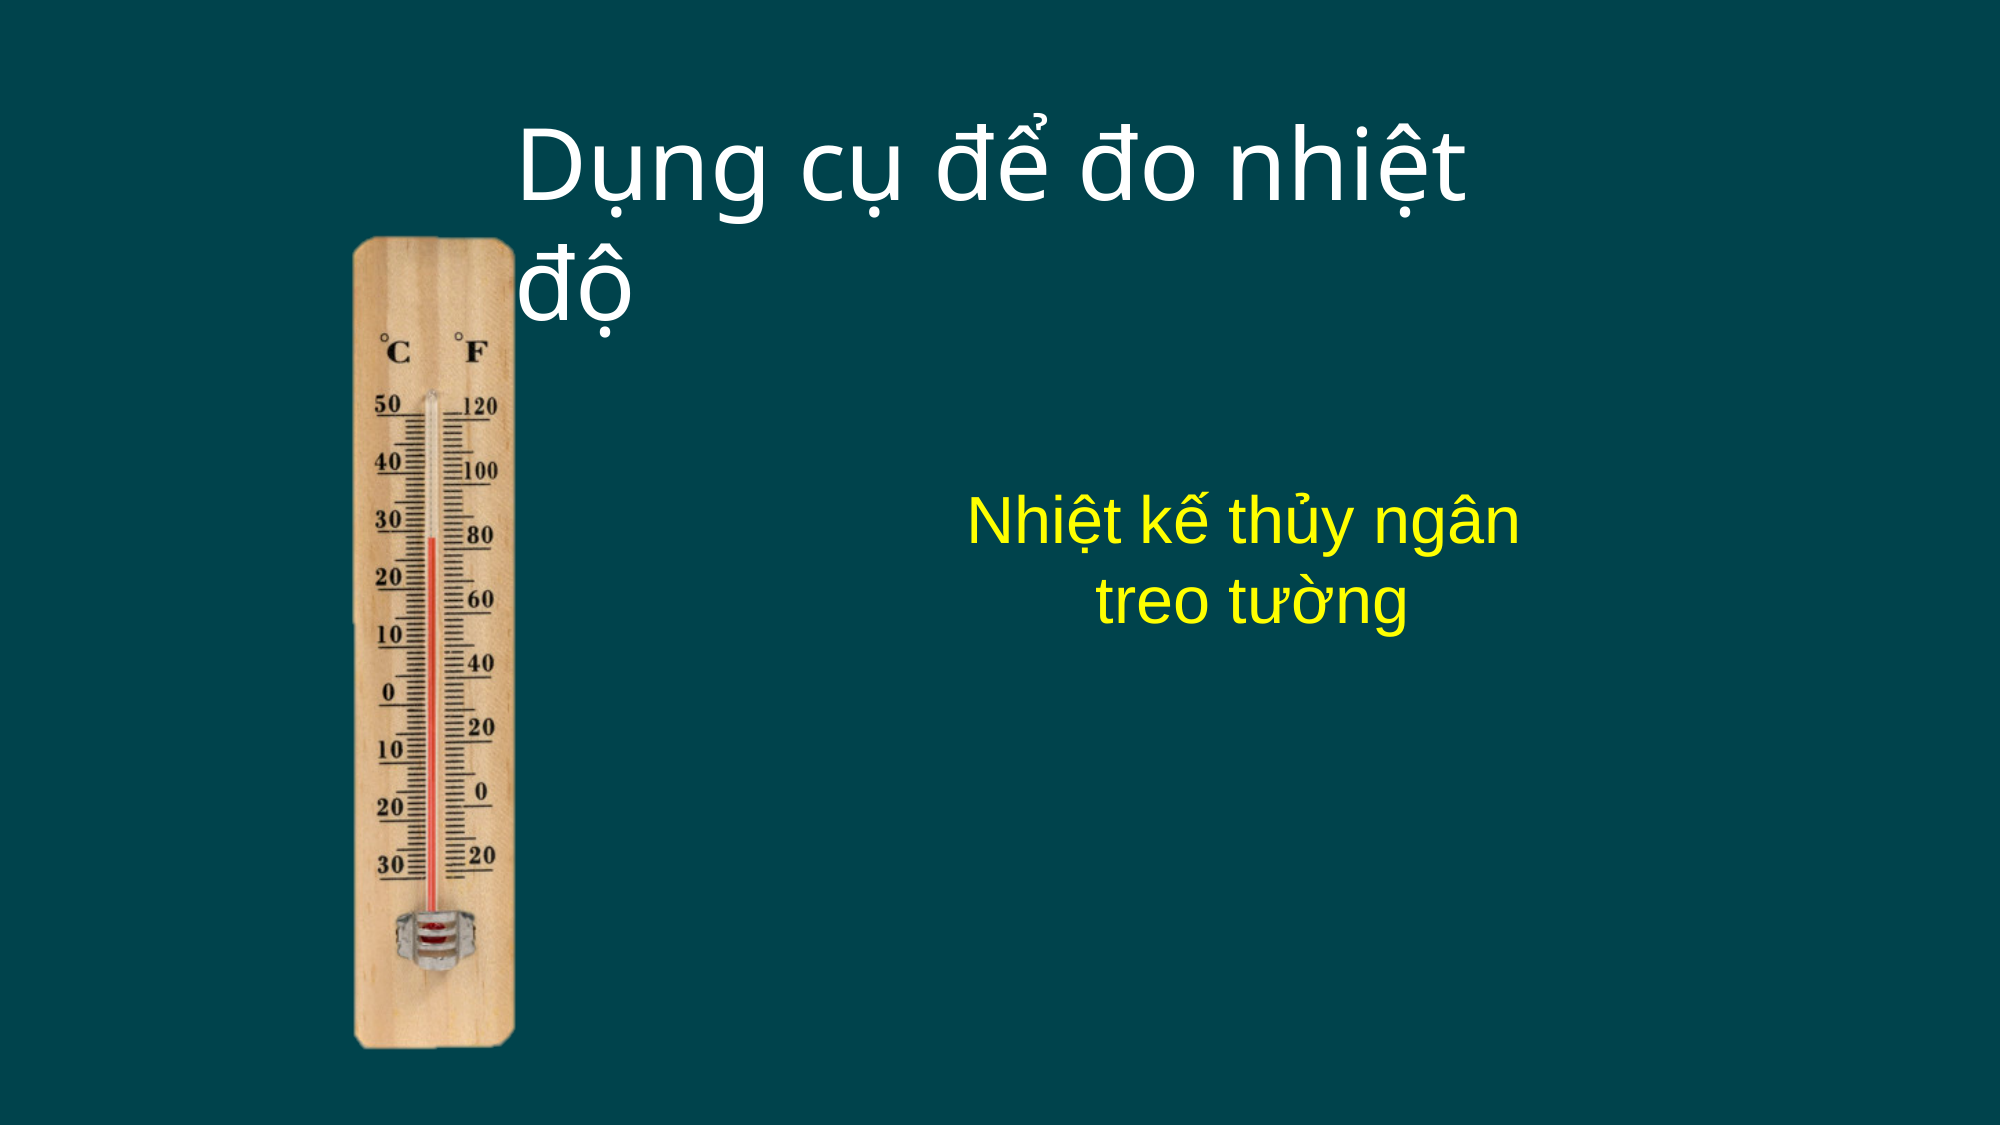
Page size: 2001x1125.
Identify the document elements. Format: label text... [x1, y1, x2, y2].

text_box Dụng cụ để đo nhiệt độ [499, 93, 1587, 349]
text_box Nhiệt kế thủy ngân treo tường [915, 468, 1573, 645]
picture [284, 207, 573, 1085]
